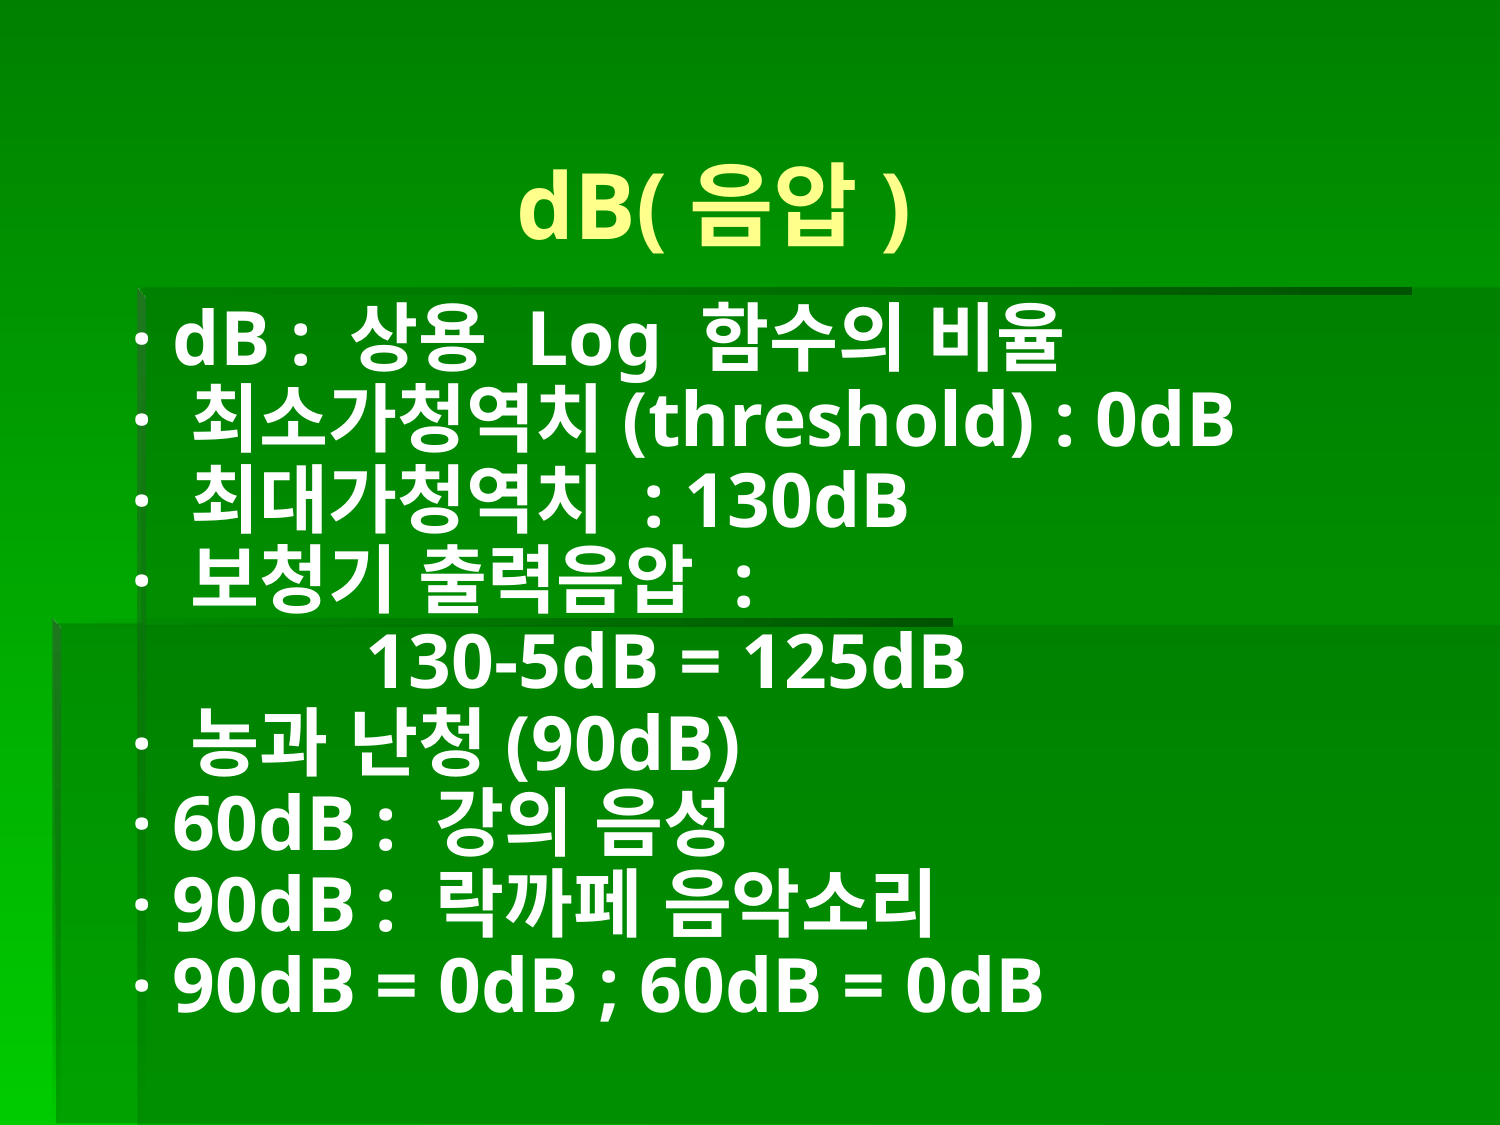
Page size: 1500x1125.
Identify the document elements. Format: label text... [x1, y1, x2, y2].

text_box · dB : 상용 Log 함수의 비율 · 최소가청역치(threshold) : 0dB · 최대가청역치 : 130dB · 보청기 출력음압 : 130-5dB = 125dB · 농과 난청(90dB) · 60dB : 강의 음성 · 90dB : 락까페 음악소리 · 90dB = 0dB ; 60dB = 0dB [117, 292, 1395, 1037]
text_box dB(음압) [501, 140, 927, 266]
